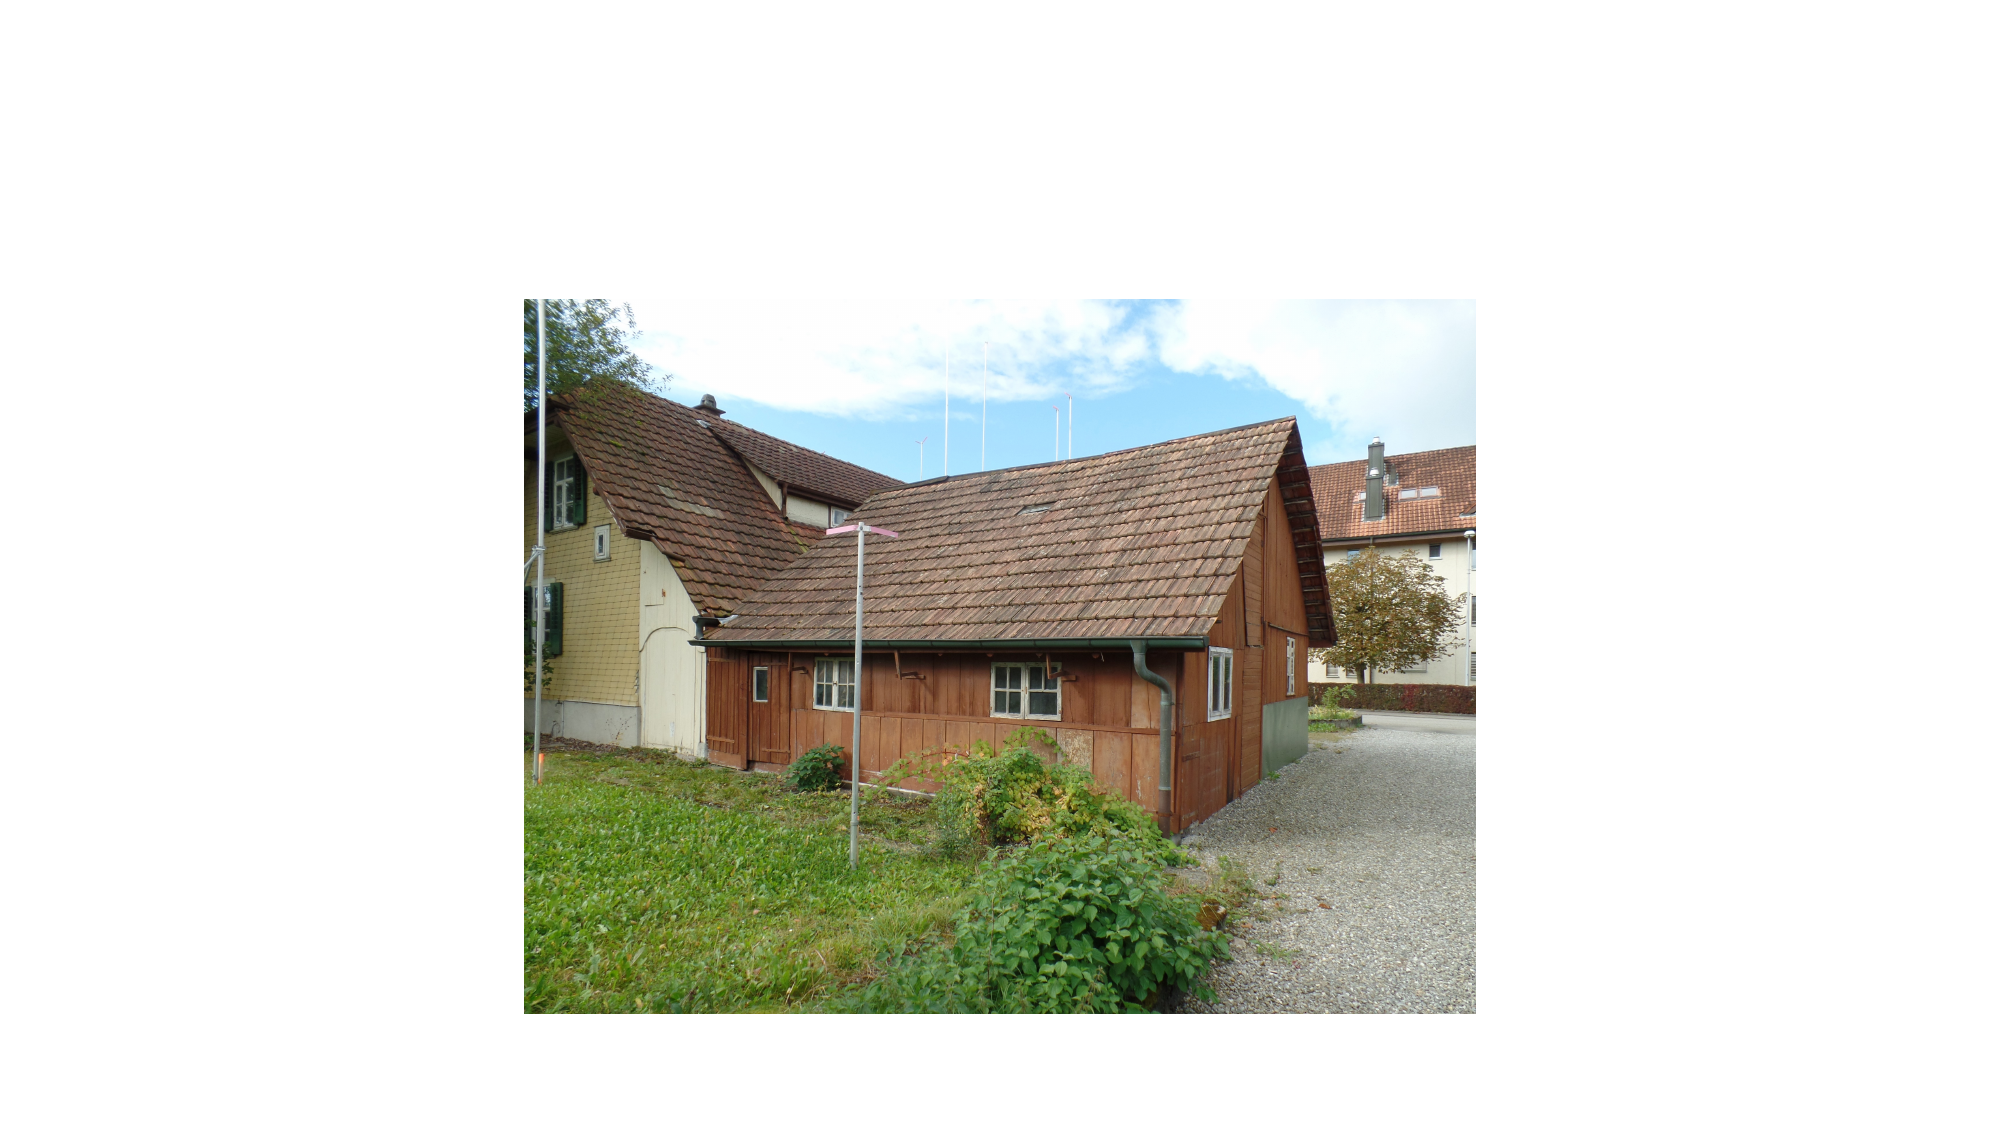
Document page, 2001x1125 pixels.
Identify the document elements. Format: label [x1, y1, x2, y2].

list [524, 299, 1476, 1014]
